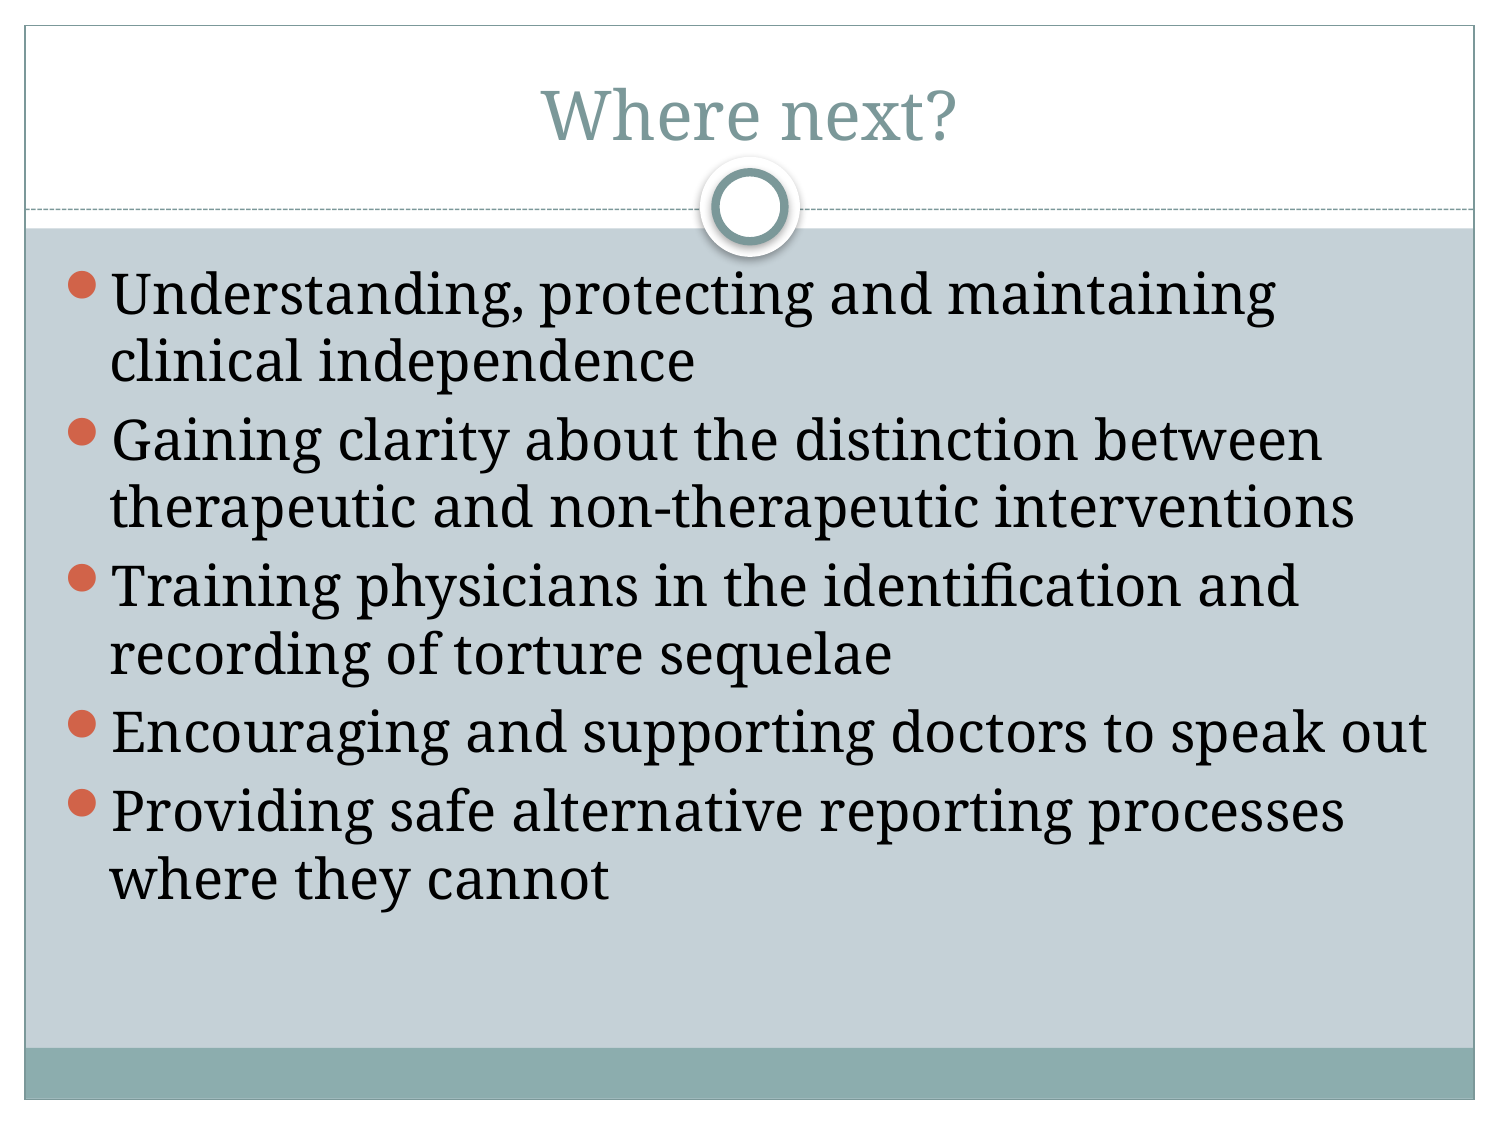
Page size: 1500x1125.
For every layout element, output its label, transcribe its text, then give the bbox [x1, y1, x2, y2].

title Where next? [49, 37, 1450, 162]
list Understanding, protecting and maintaining clinical independence Gaining clarity about the distinction between therapeutic and non-therapeutic interventions Training physicians in the identification and recording of torture sequelae Encouraging and supporting doctors to speak out Providing safe alternative reporting processes where they cannot [49, 250, 1445, 1001]
